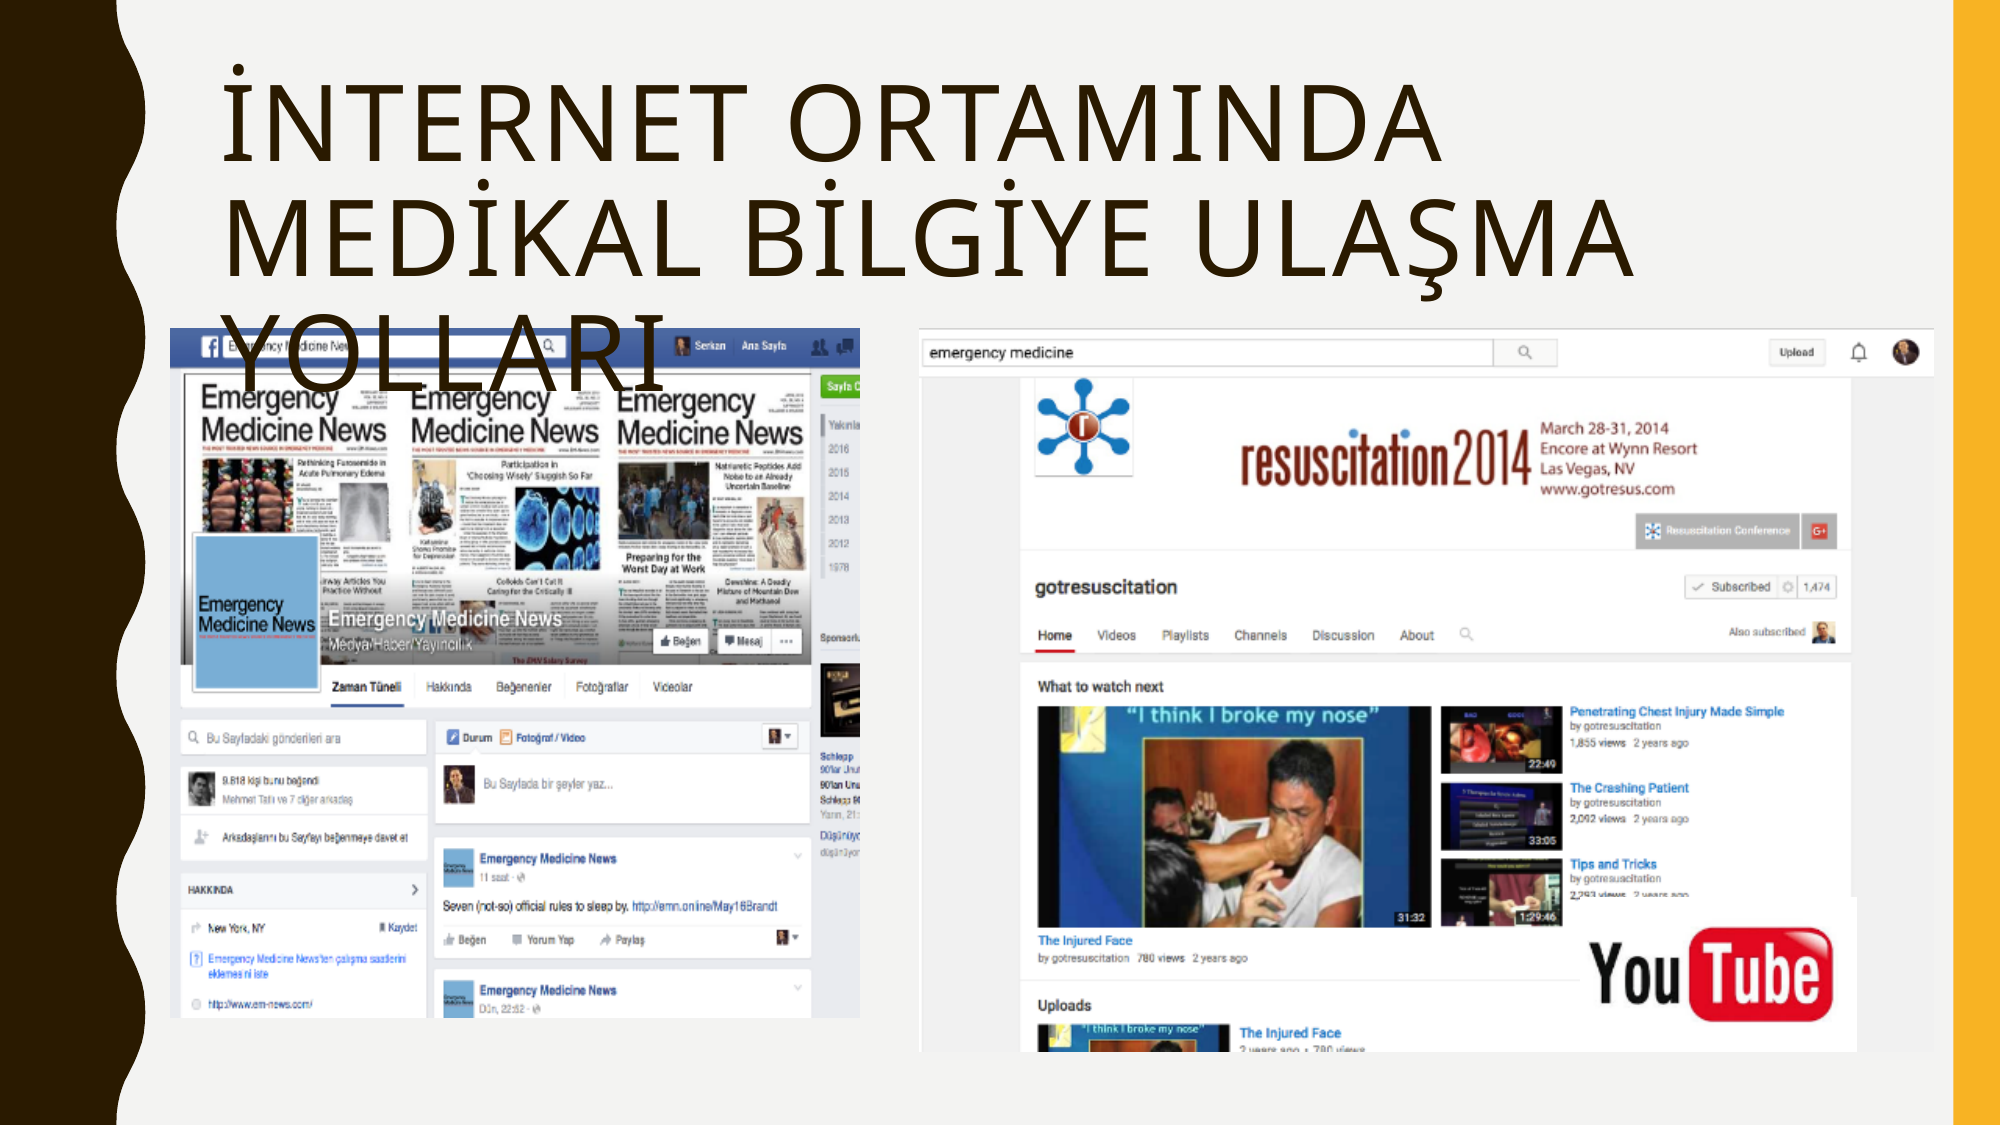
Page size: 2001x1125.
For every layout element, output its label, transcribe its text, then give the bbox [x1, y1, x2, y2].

title İnternet ortamında medikal Bilgiye ulaşma yolları [205, 62, 1875, 308]
picture [919, 328, 1934, 1052]
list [170, 328, 860, 1018]
